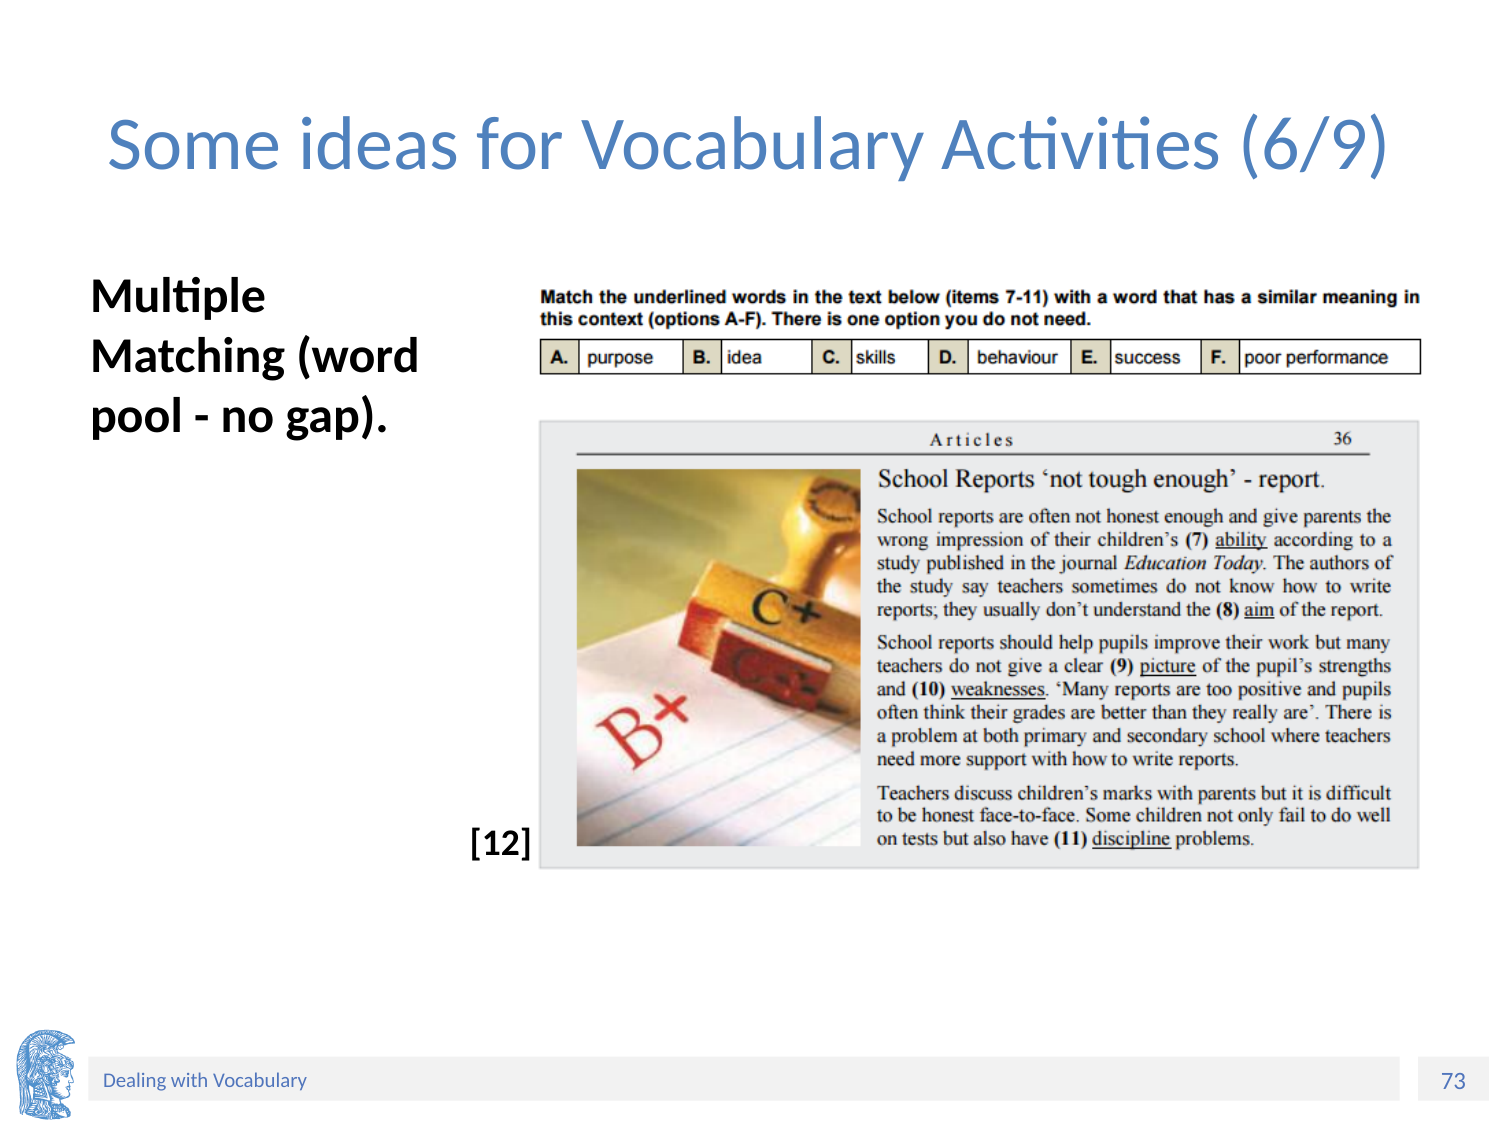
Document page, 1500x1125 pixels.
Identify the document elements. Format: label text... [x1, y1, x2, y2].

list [525, 278, 1435, 882]
list Multiple Matching (word pool - no gap). [75, 255, 467, 1012]
text_box [12] [454, 810, 520, 870]
title Some ideas for Vocabulary Activities (6/9) [75, 44, 1425, 233]
picture [9, 1026, 81, 1120]
